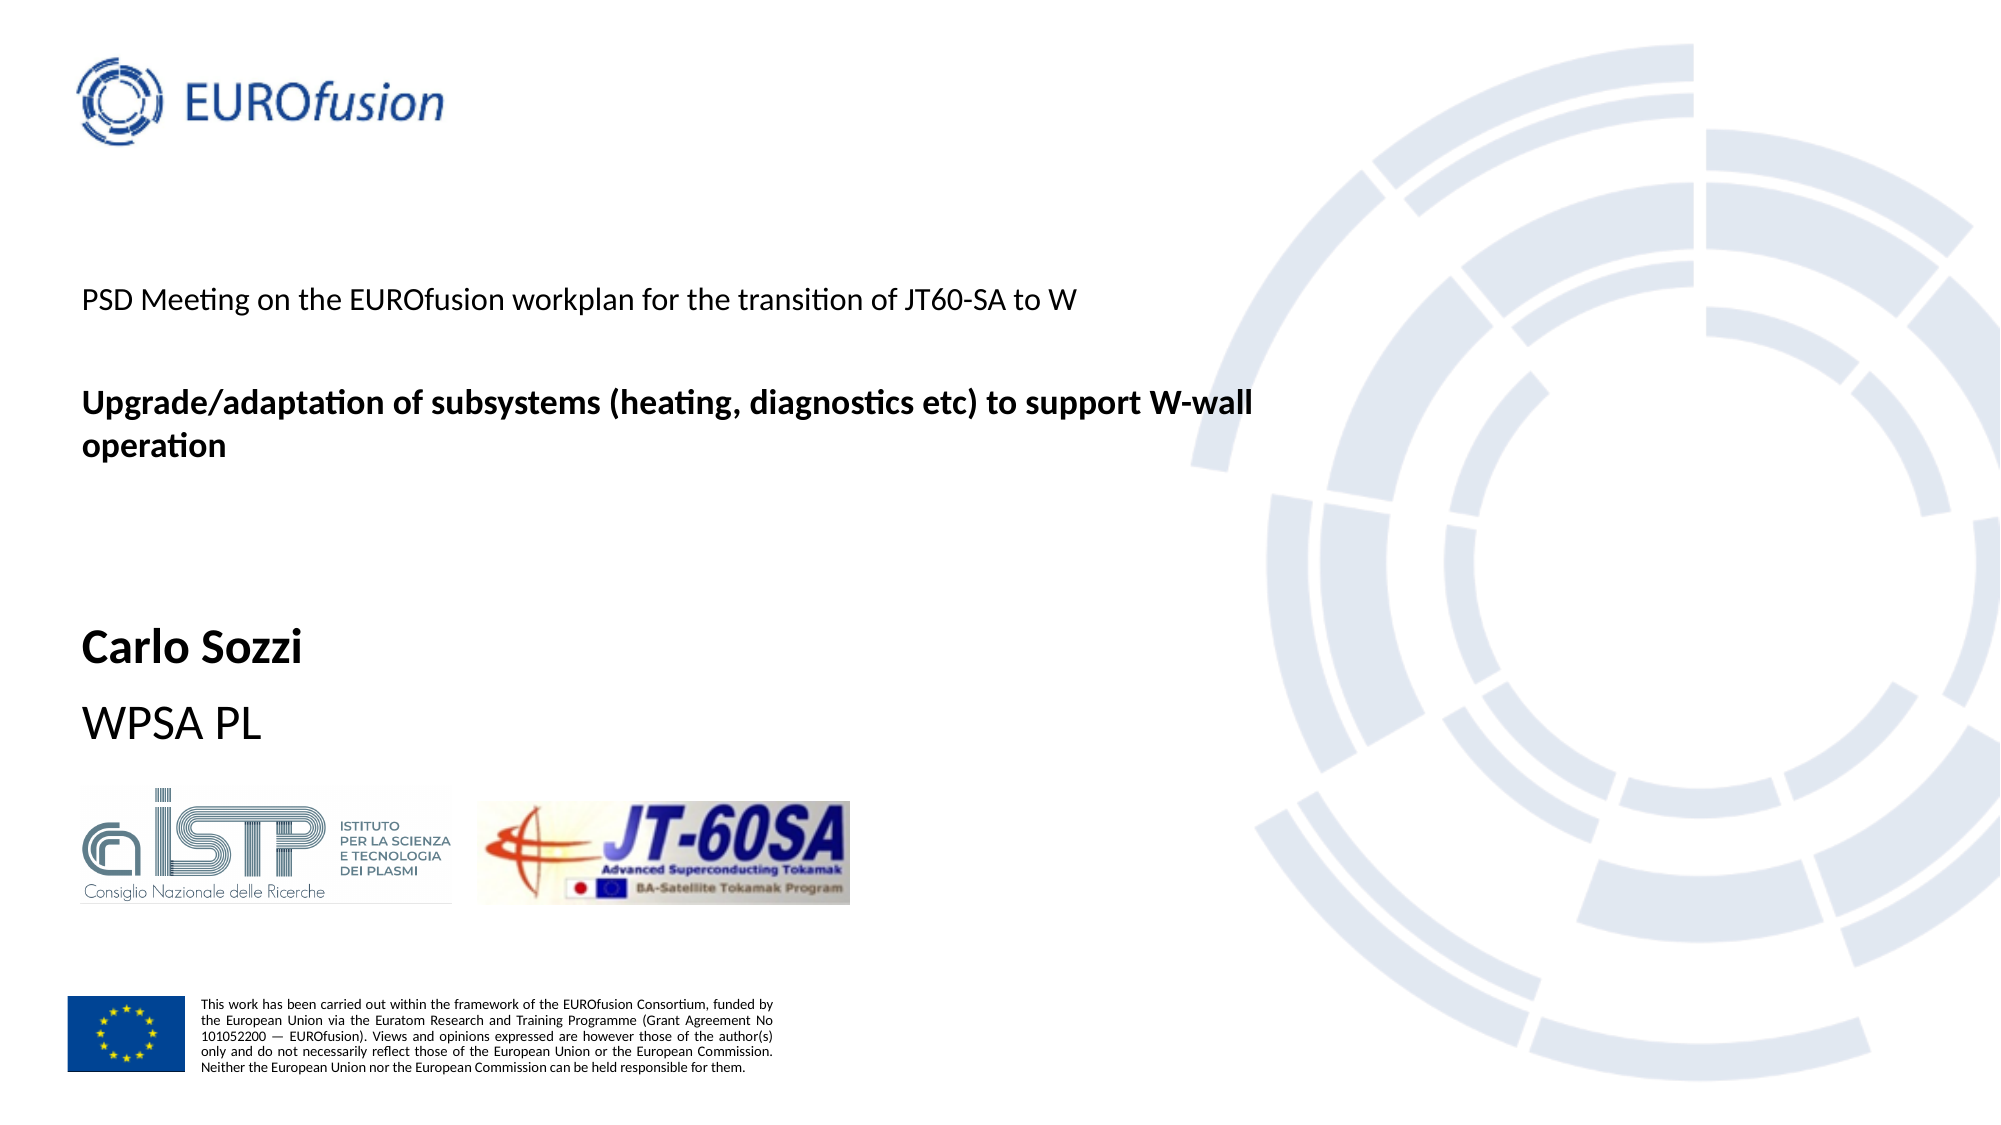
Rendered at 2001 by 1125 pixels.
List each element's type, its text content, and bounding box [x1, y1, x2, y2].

picture [477, 801, 850, 905]
list WPSA PL [66, 682, 785, 758]
title Upgrade/adaptation of subsystems (heating, diagnostics etc) to support W-wall operation [66, 370, 1286, 473]
picture [79, 785, 452, 904]
picture [72, 53, 451, 152]
list Carlo Sozzi [66, 605, 785, 681]
list PSD Meeting on the EUROfusion workplan for the transition of JT60-SA to W [66, 270, 1093, 327]
picture [1188, 41, 2000, 1084]
